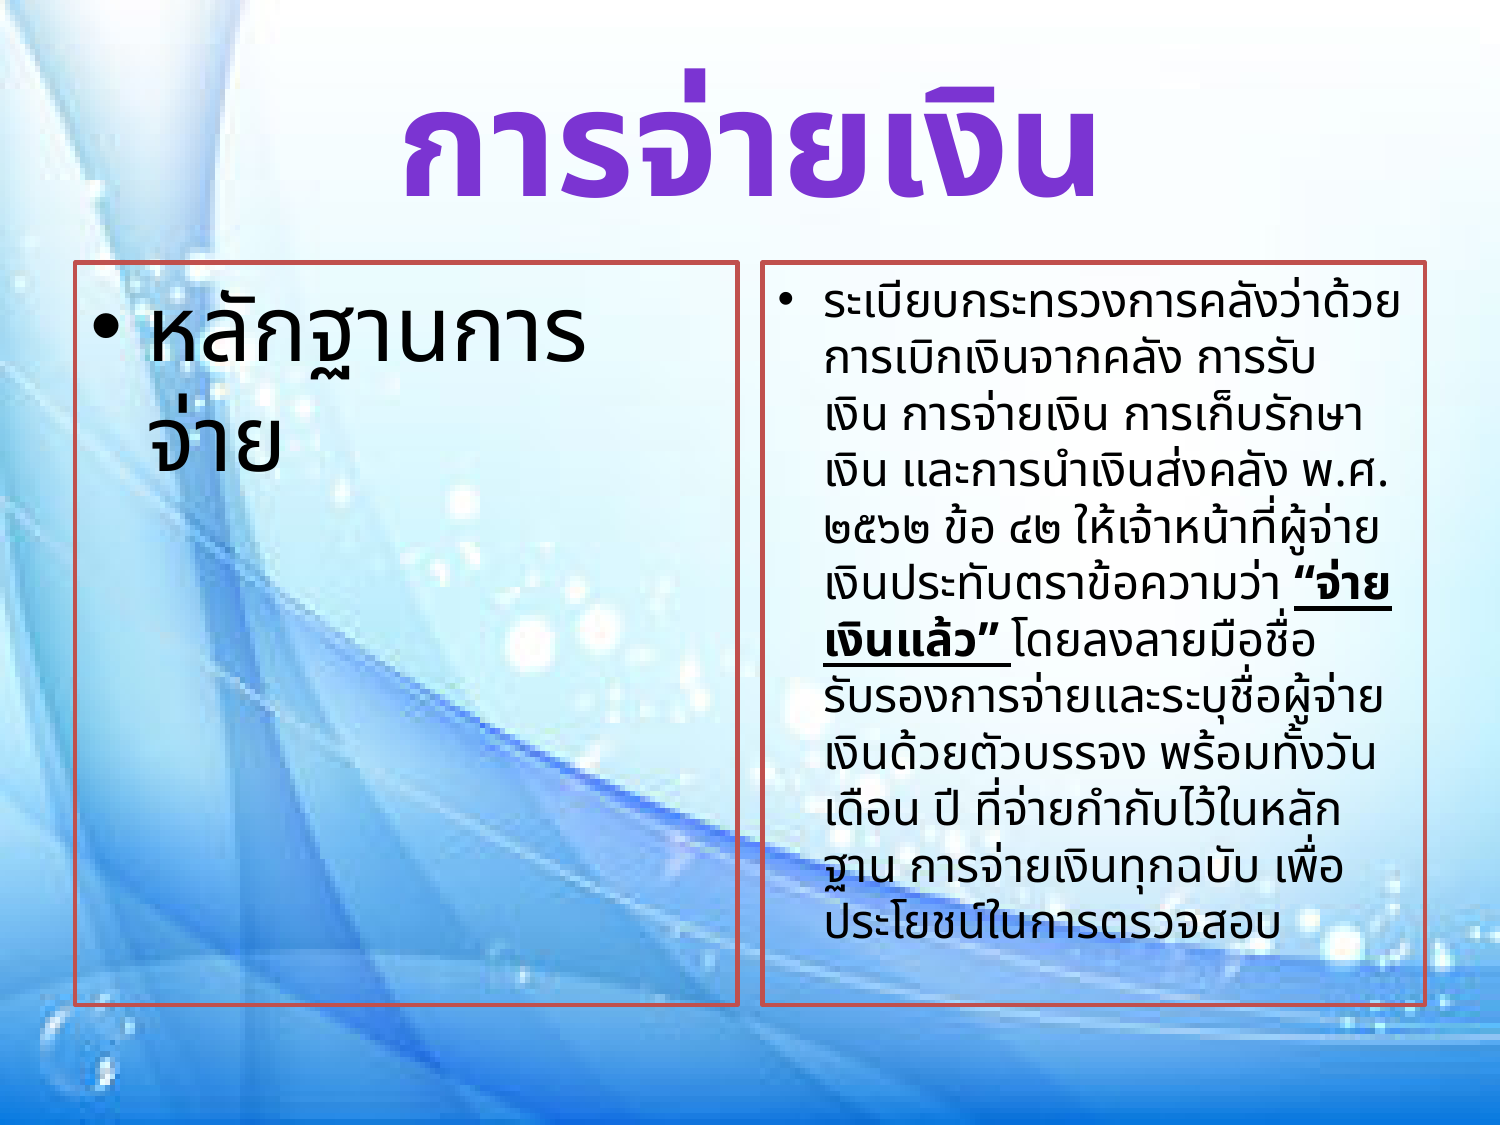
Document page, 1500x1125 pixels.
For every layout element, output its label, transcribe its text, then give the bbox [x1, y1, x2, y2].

list หลักฐานการจ่าย [73, 260, 740, 1007]
text_box การจ่ายเงิน [76, 42, 1427, 231]
picture [0, 0, 1500, 1125]
list ระเบียบกระทรวงการคลังว่าด้วยการเบิกเงินจากคลัง การรับเงิน การจ่ายเงิน การเก็บรักษาเงิน และการนำเงินส่งคลัง พ.ศ. ๒๕๖๒ ข้อ ๔๒ ให้เจ้าหน้าที่ผู้จ่ายเงินประทับตราข้อความว่า “จ่ายเงินแล้ว” โดยลงลายมือชื่อ รับรองการจ่ายและระบุชื่อผู้จ่ายเงินด้วยตัวบรรจง พร้อมทั้งวัน เดือน ปี ที่จ่ายกำกับไว้ในหลักฐาน การจ่ายเงินทุกฉบับ เพื่อประโยชน์ในการตรวจสอบ [760, 260, 1427, 1007]
